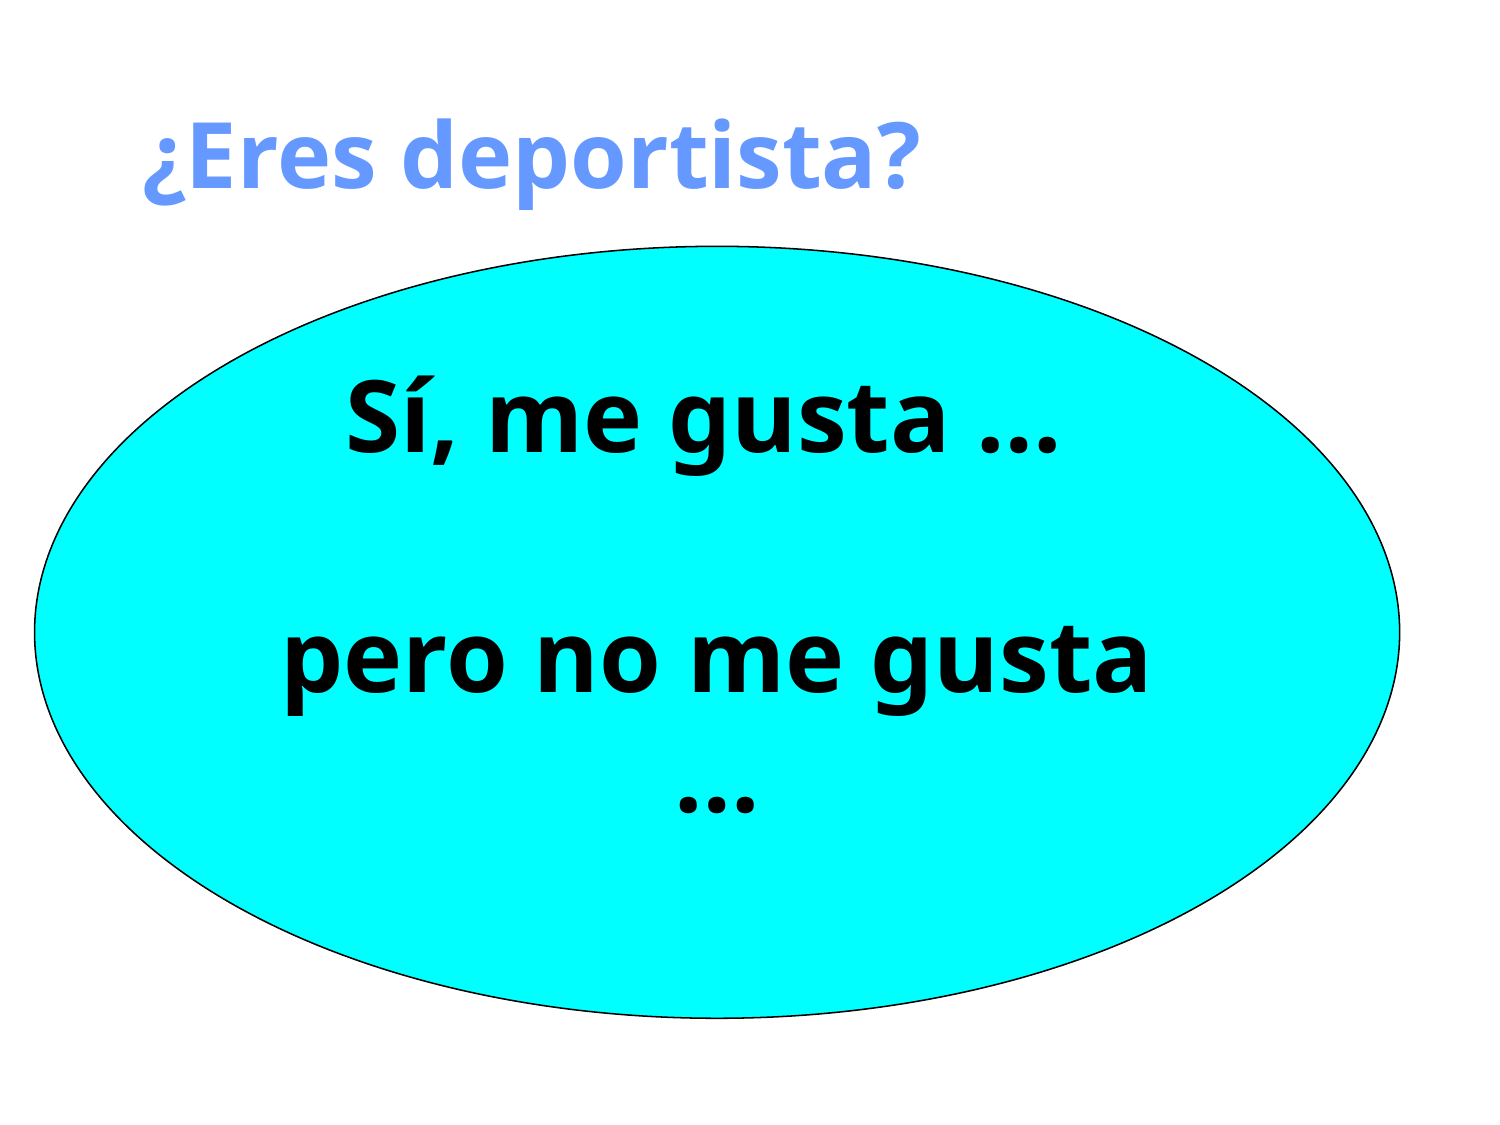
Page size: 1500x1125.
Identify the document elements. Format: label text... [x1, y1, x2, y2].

text_box Sí, me gusta … pero no me gusta … [34, 246, 1400, 1019]
text_box ¿Eres deportista? [112, 88, 952, 216]
